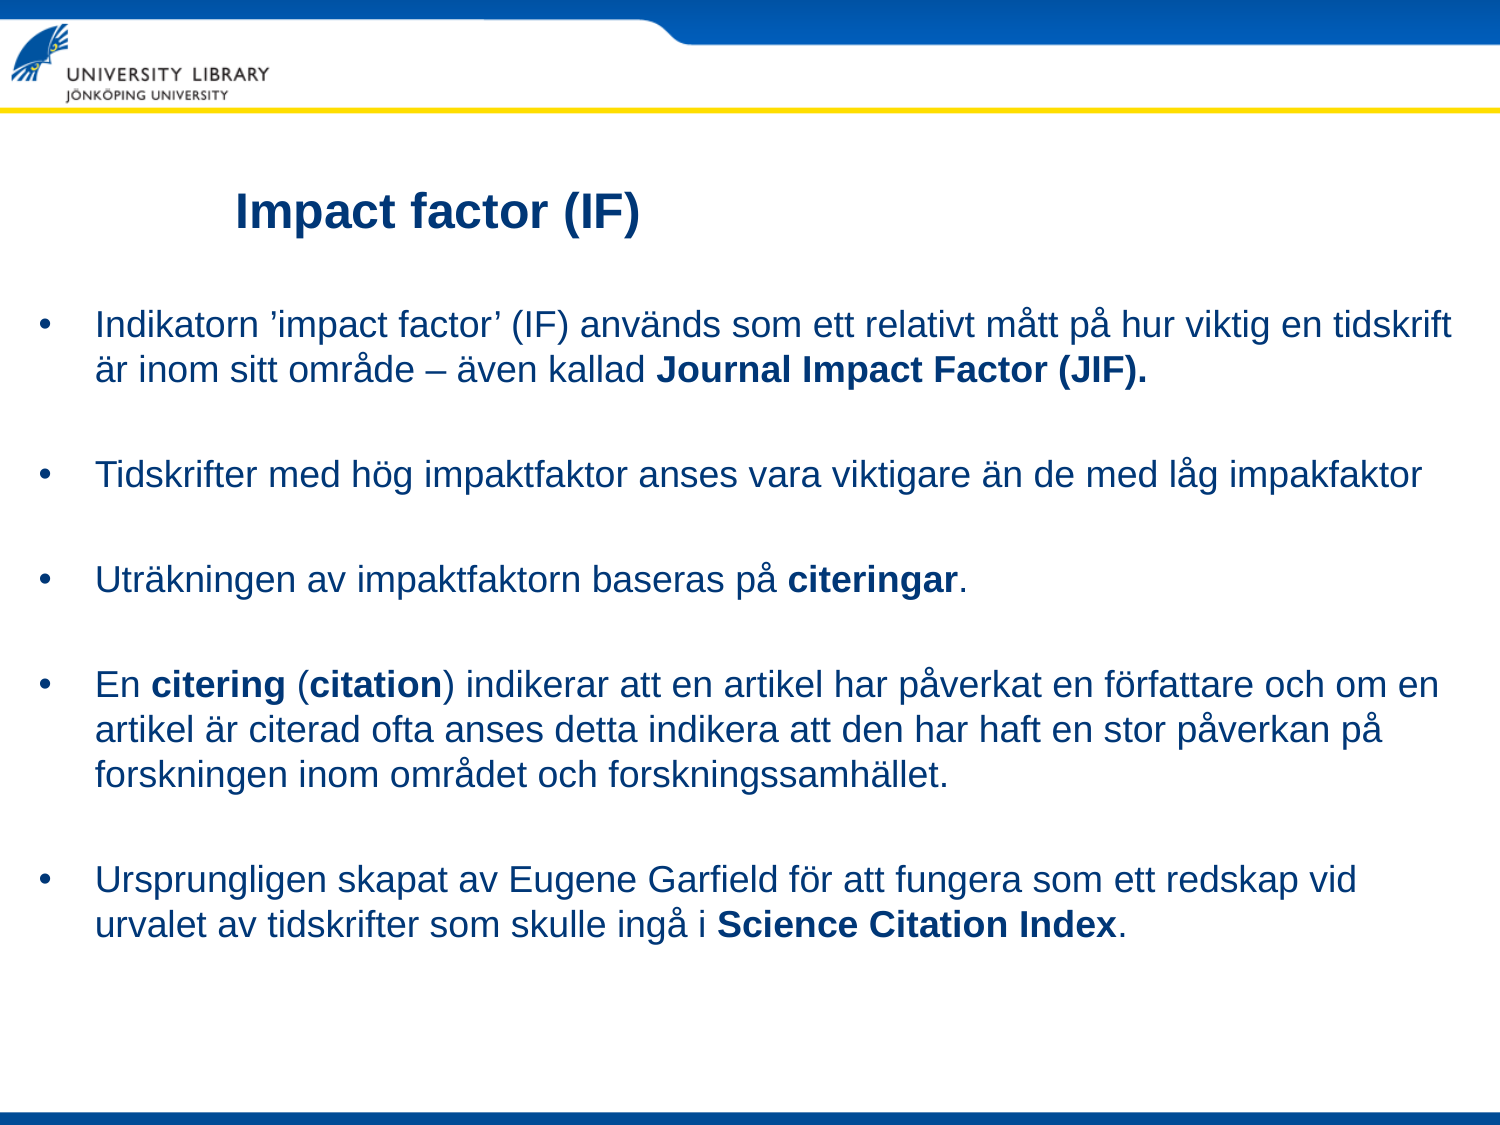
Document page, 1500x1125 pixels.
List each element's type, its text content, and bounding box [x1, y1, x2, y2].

list Indikatorn ’impact factor’ (IF) används som ett relativt mått på hur viktig en tidskrift är inom sitt område – även kallad Journal Impact Factor (JIF). Tidskrifter med hög impaktfaktor anses vara viktigare än de med låg impakfaktor Uträkningen av impaktfaktorn baseras på citeringar. En citering (citation) indikerar att en artikel har påverkat en författare och om en artikel är citerad ofta anses detta indikera att den har haft en stor påverkan på forskningen inom området och forskningssamhället. Ursprungligen skapat av Eugene Garfield för att fungera som ett redskap vid urvalet av tidskrifter som skulle ingå i Science Citation Index. [23, 292, 1476, 1091]
title Impact factor (IF) [70, 152, 1275, 266]
picture [0, 0, 1500, 107]
